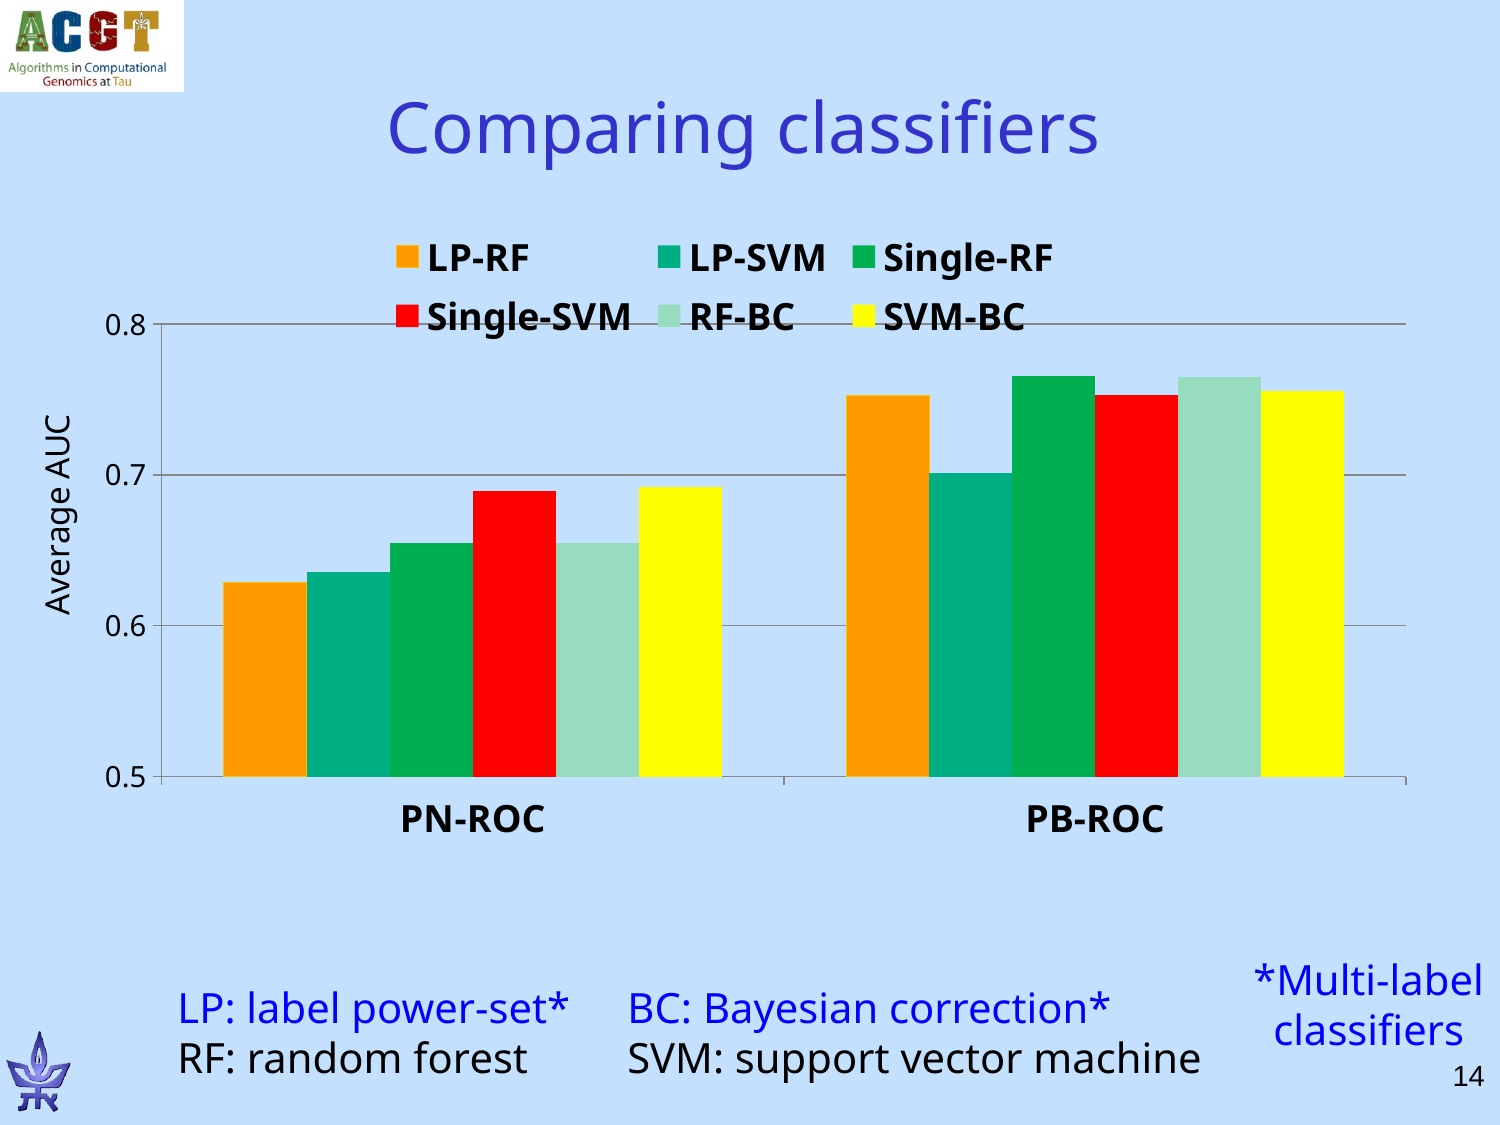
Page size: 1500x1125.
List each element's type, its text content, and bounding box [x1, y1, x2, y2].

slide_number 14 [1187, 1062, 1500, 1125]
title Comparing classifiers [99, 74, 1388, 176]
chart [24, 212, 1426, 895]
text_box *Multi-label classifiers [1162, 946, 1500, 1062]
text_box LP: label power-set* BC: Bayesian correction* RF: random forest SVM: support vector machine [162, 974, 1225, 1090]
picture [0, 1024, 75, 1113]
picture [0, 0, 184, 92]
